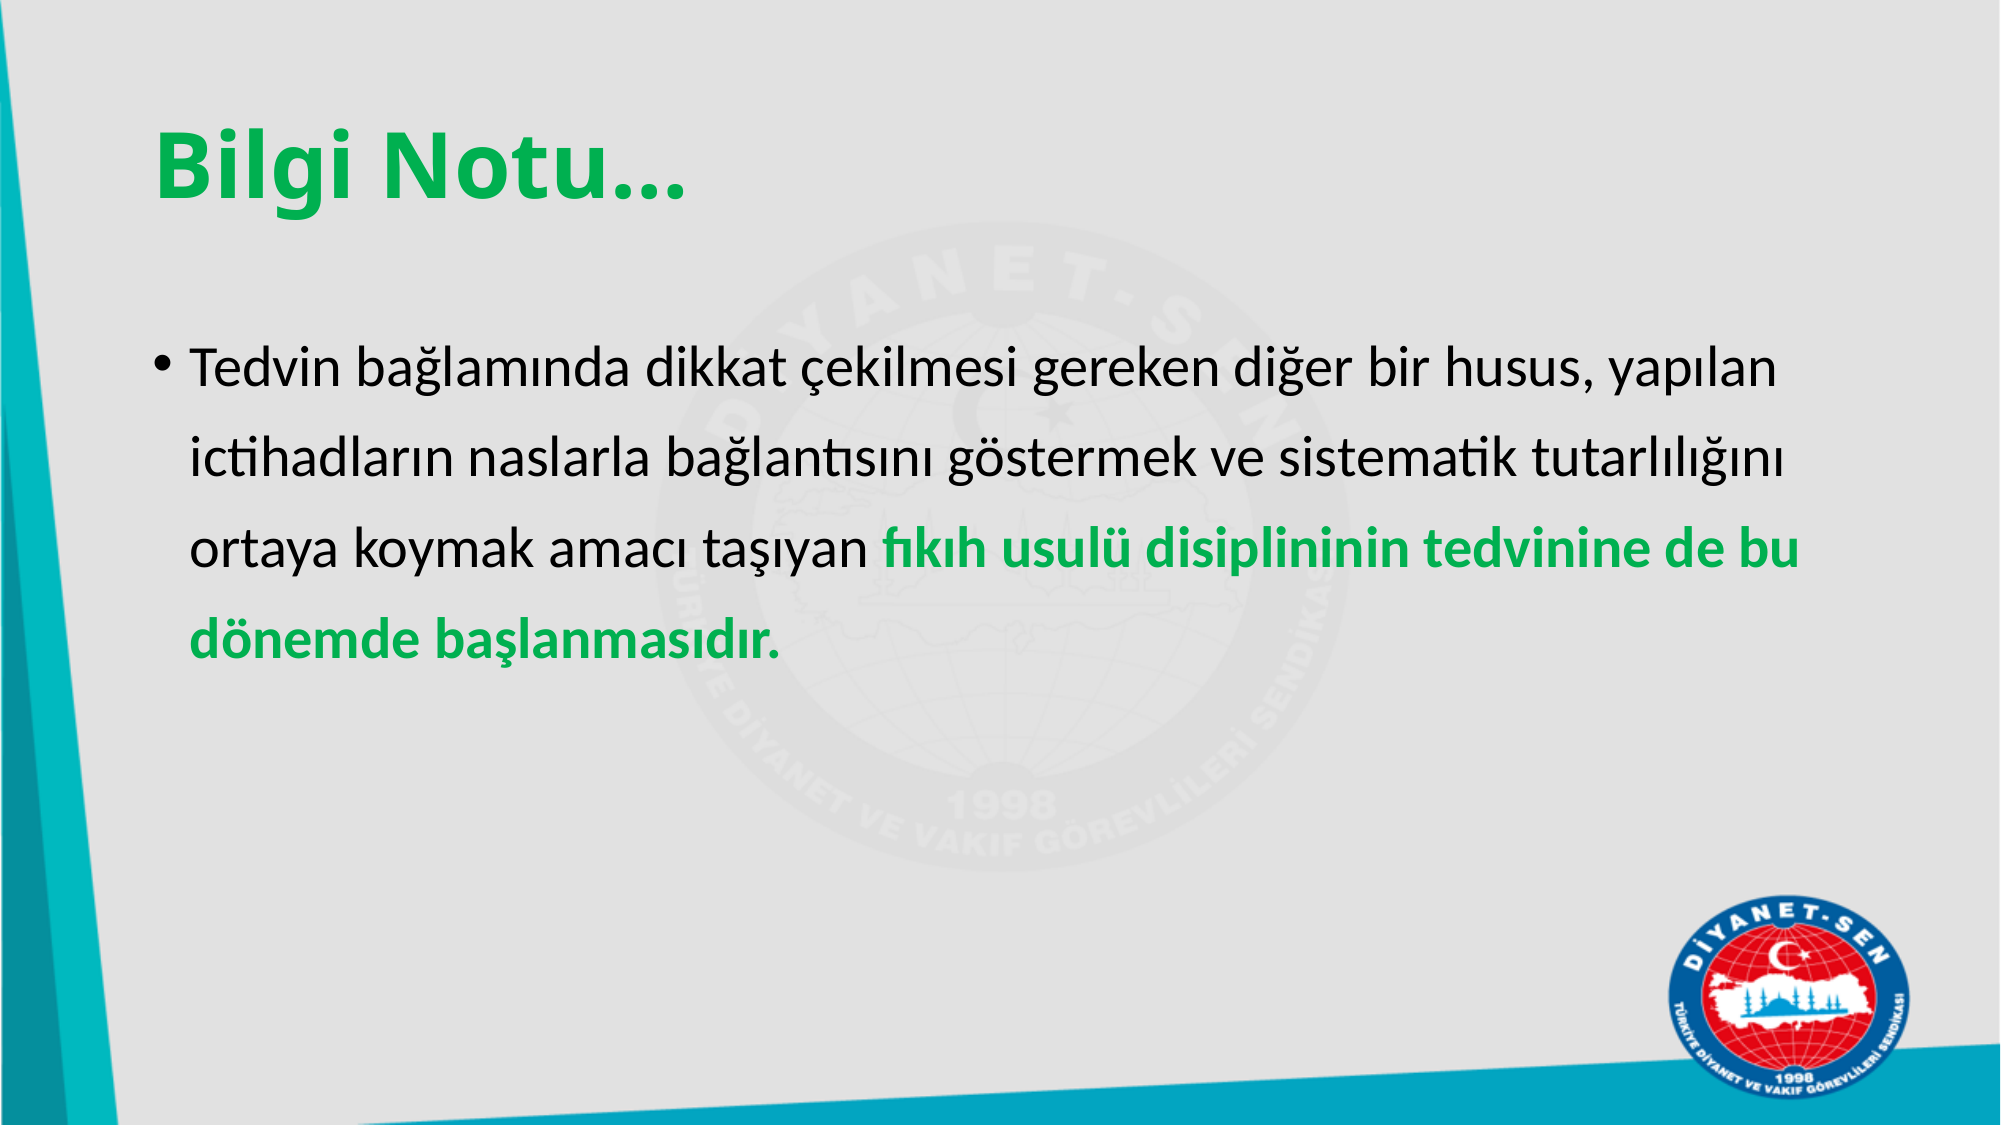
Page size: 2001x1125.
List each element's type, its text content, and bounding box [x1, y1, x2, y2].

picture [0, 0, 2001, 1125]
list Tedvin bağlamında dikkat çekilmesi gereken diğer bir husus, yapılan ictihadların naslarla bağlantısını göstermek ve sistematik tutarlılığını ortaya koymak amacı taşıyan fıkıh usulü disiplininin tedvinine de bu dönemde başlanmasıdır. [137, 299, 1863, 1014]
title Bilgi Notu… [137, 59, 1863, 278]
